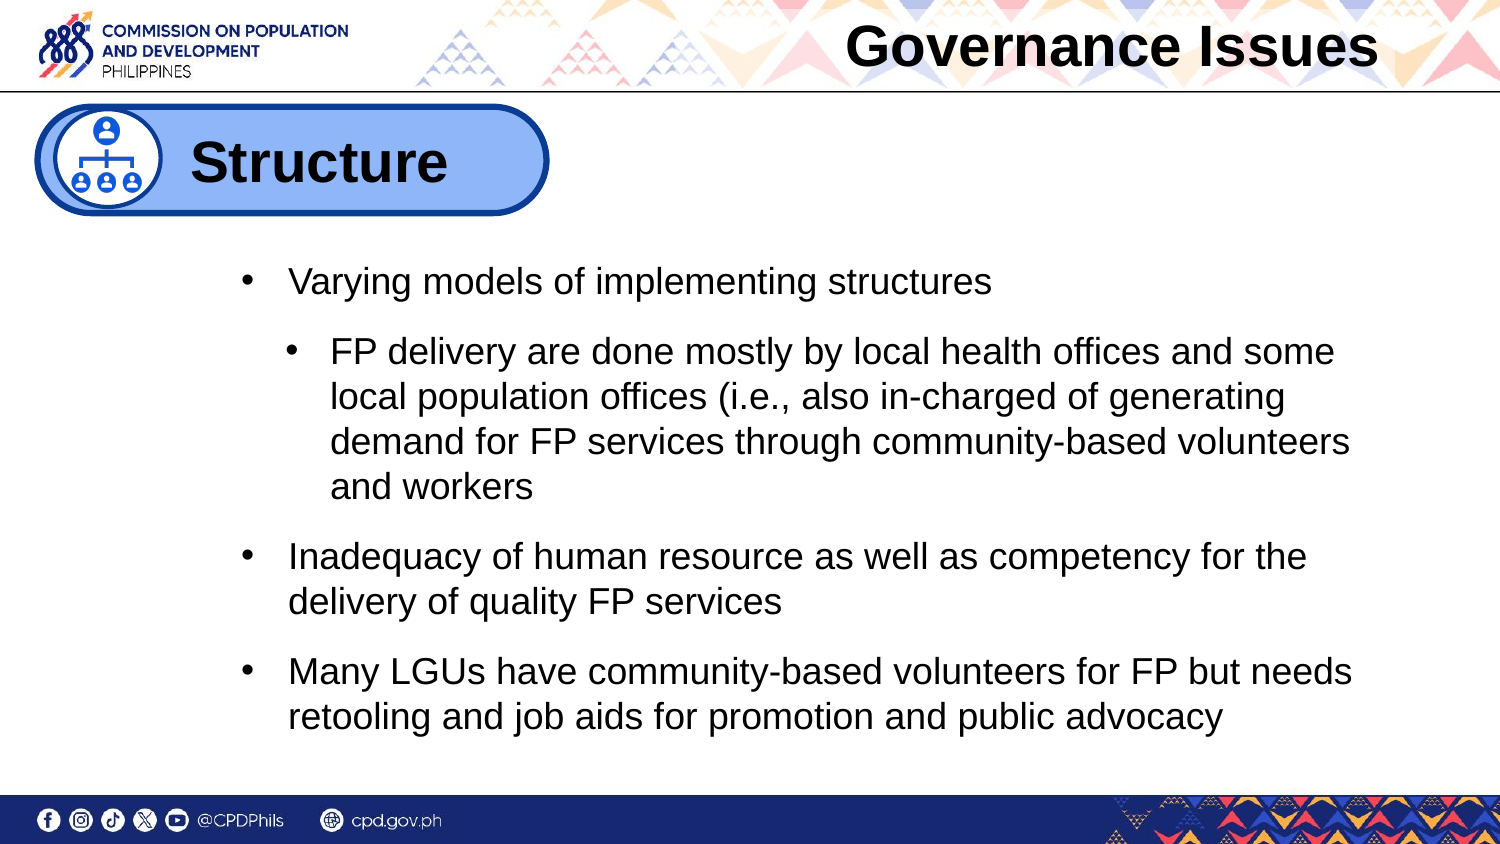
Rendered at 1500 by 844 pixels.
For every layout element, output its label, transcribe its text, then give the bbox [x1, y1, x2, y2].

text_box Governance Issues [675, 9, 1396, 87]
text_box Varying models of implementing structures FP delivery are done mostly by local health offices and some local population offices (i.e., also in-charged of generating demand for FP services through community-based volunteers and workers Inadequacy of human resource as well as competency for the delivery of quality FP services Many LGUs have community-based volunteers for FP but needs retooling and job aids for promotion and public advocacy [226, 249, 1421, 745]
picture [0, 0, 1500, 844]
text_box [37, 106, 547, 214]
